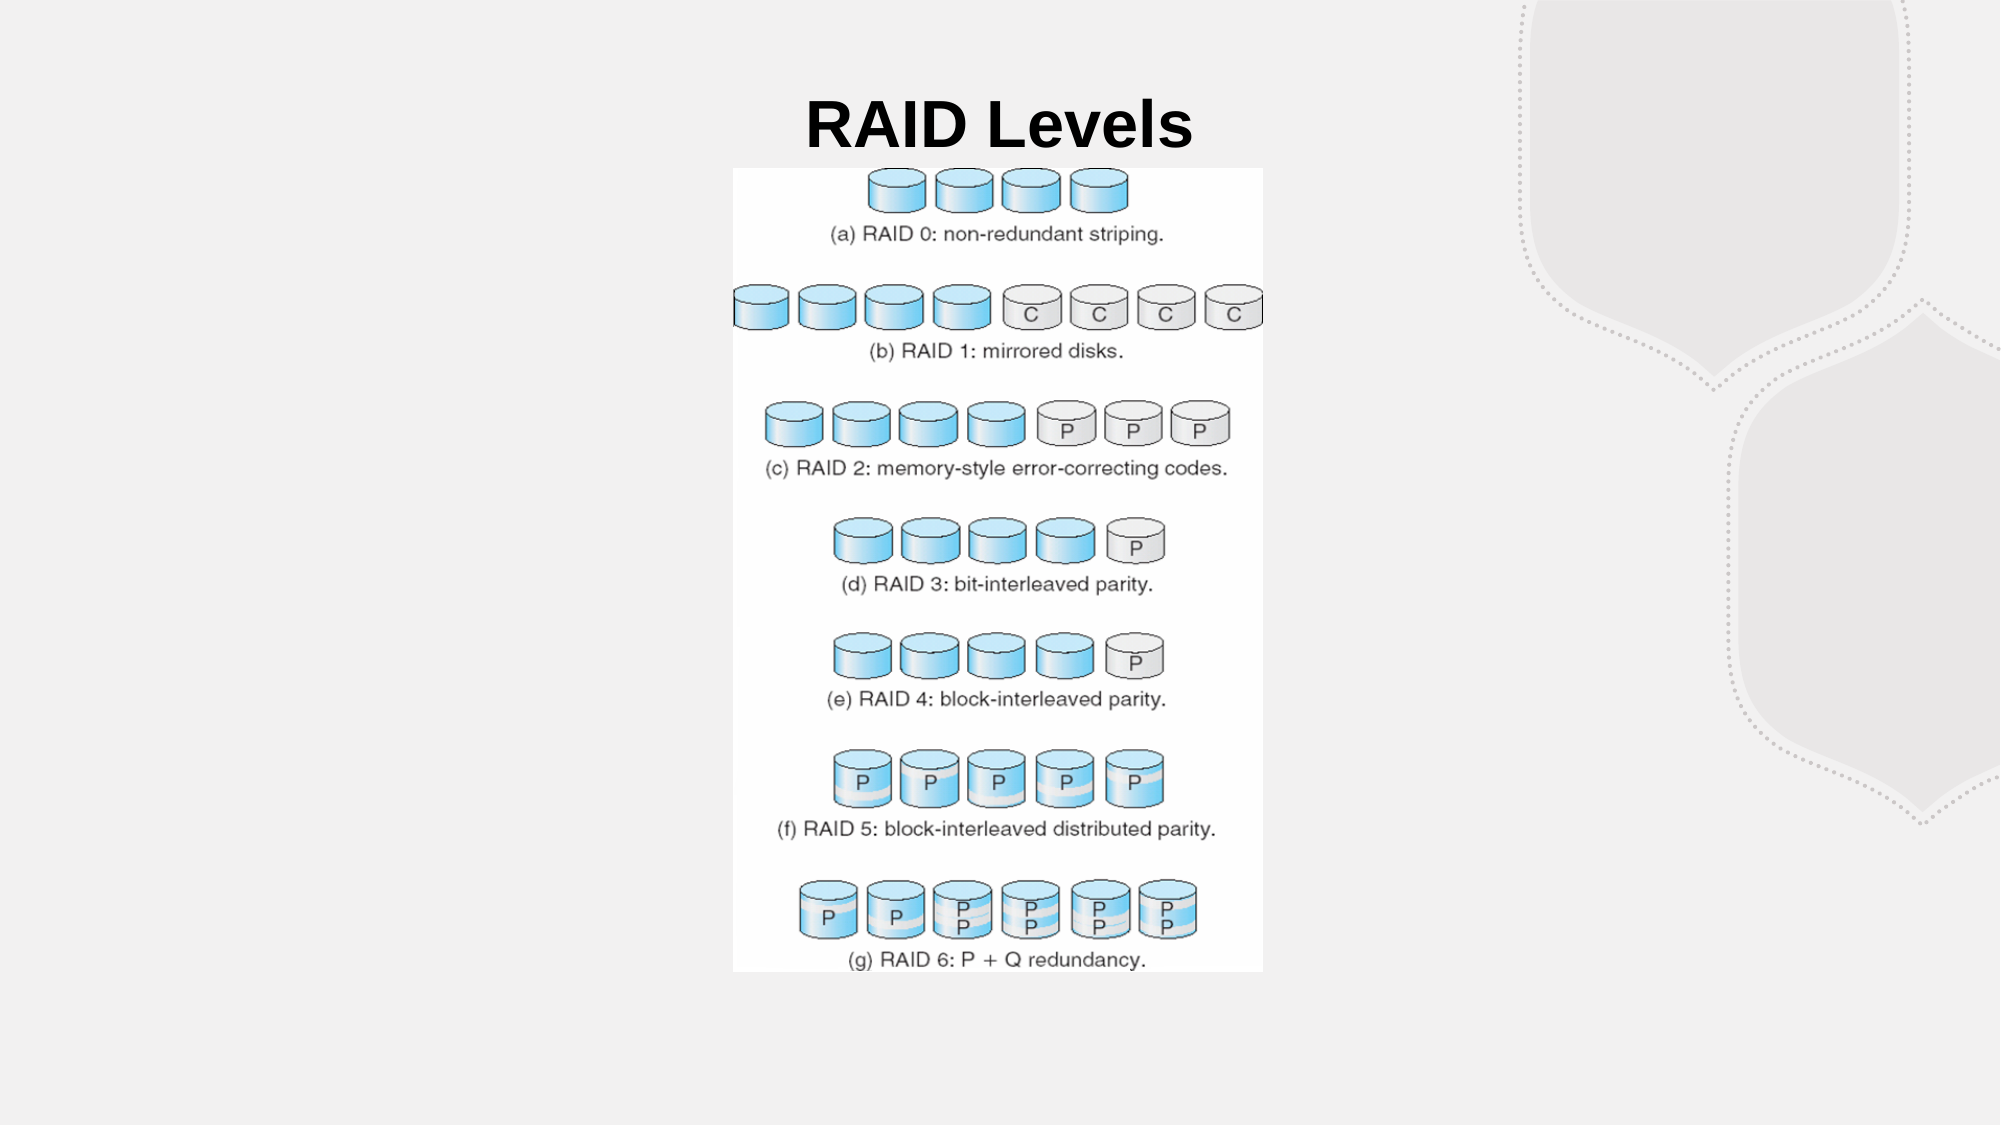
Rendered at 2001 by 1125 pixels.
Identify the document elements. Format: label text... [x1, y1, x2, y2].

text_box RAID Levels [362, 72, 1638, 168]
picture [733, 168, 1263, 972]
